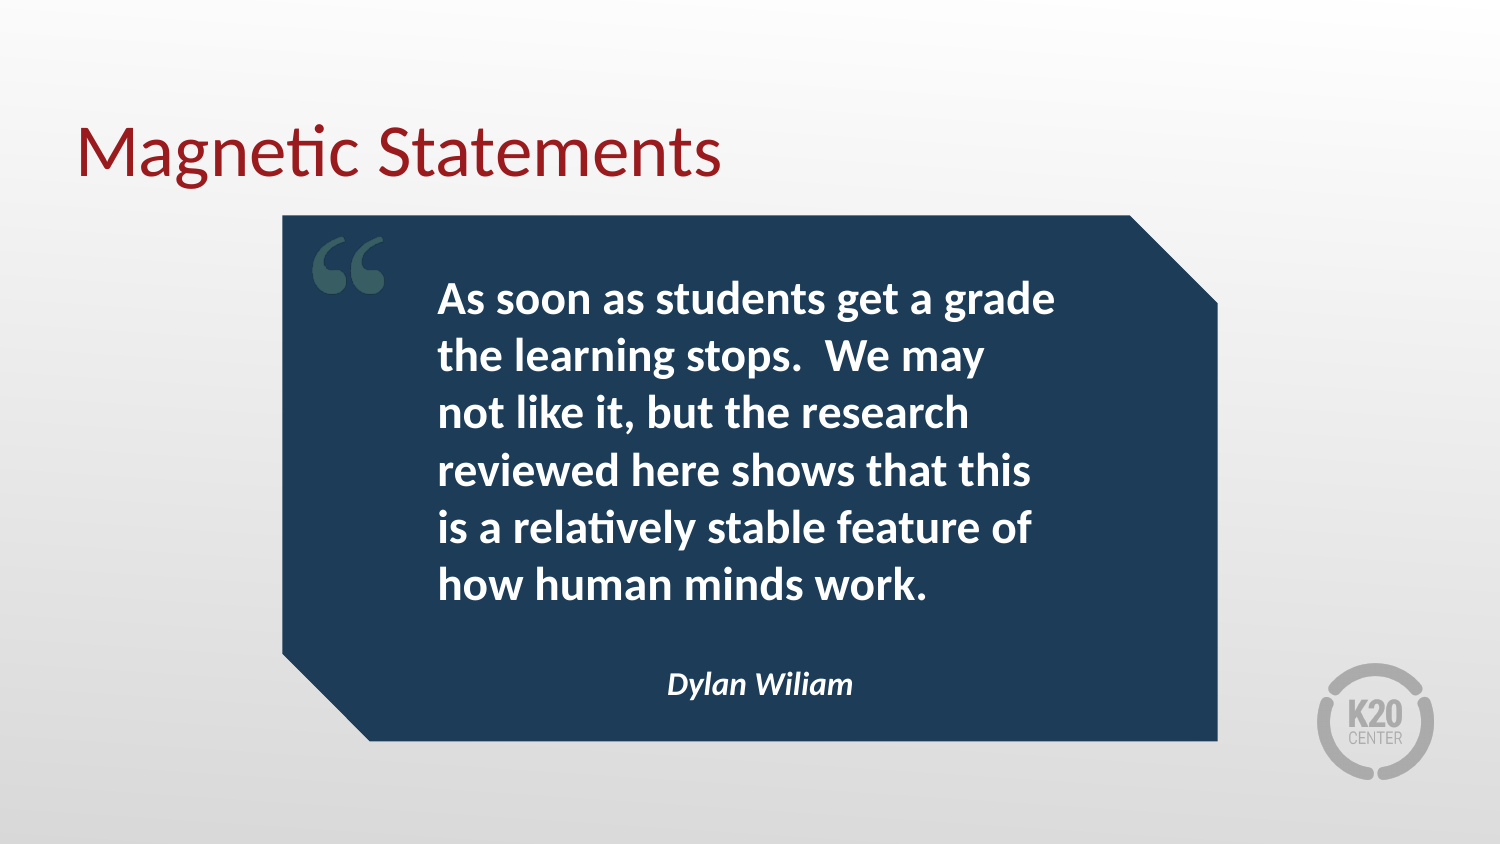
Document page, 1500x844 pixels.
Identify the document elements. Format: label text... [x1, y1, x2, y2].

list Dylan Wiliam [495, 646, 1005, 733]
list As soon as students get a grade the learning stops. We may not like it, but the research reviewed here shows that this is a relatively stable feature of how human minds work. [422, 251, 1078, 642]
title Magnetic Statements [75, 50, 1425, 191]
picture [299, 221, 405, 310]
picture [1300, 646, 1451, 797]
